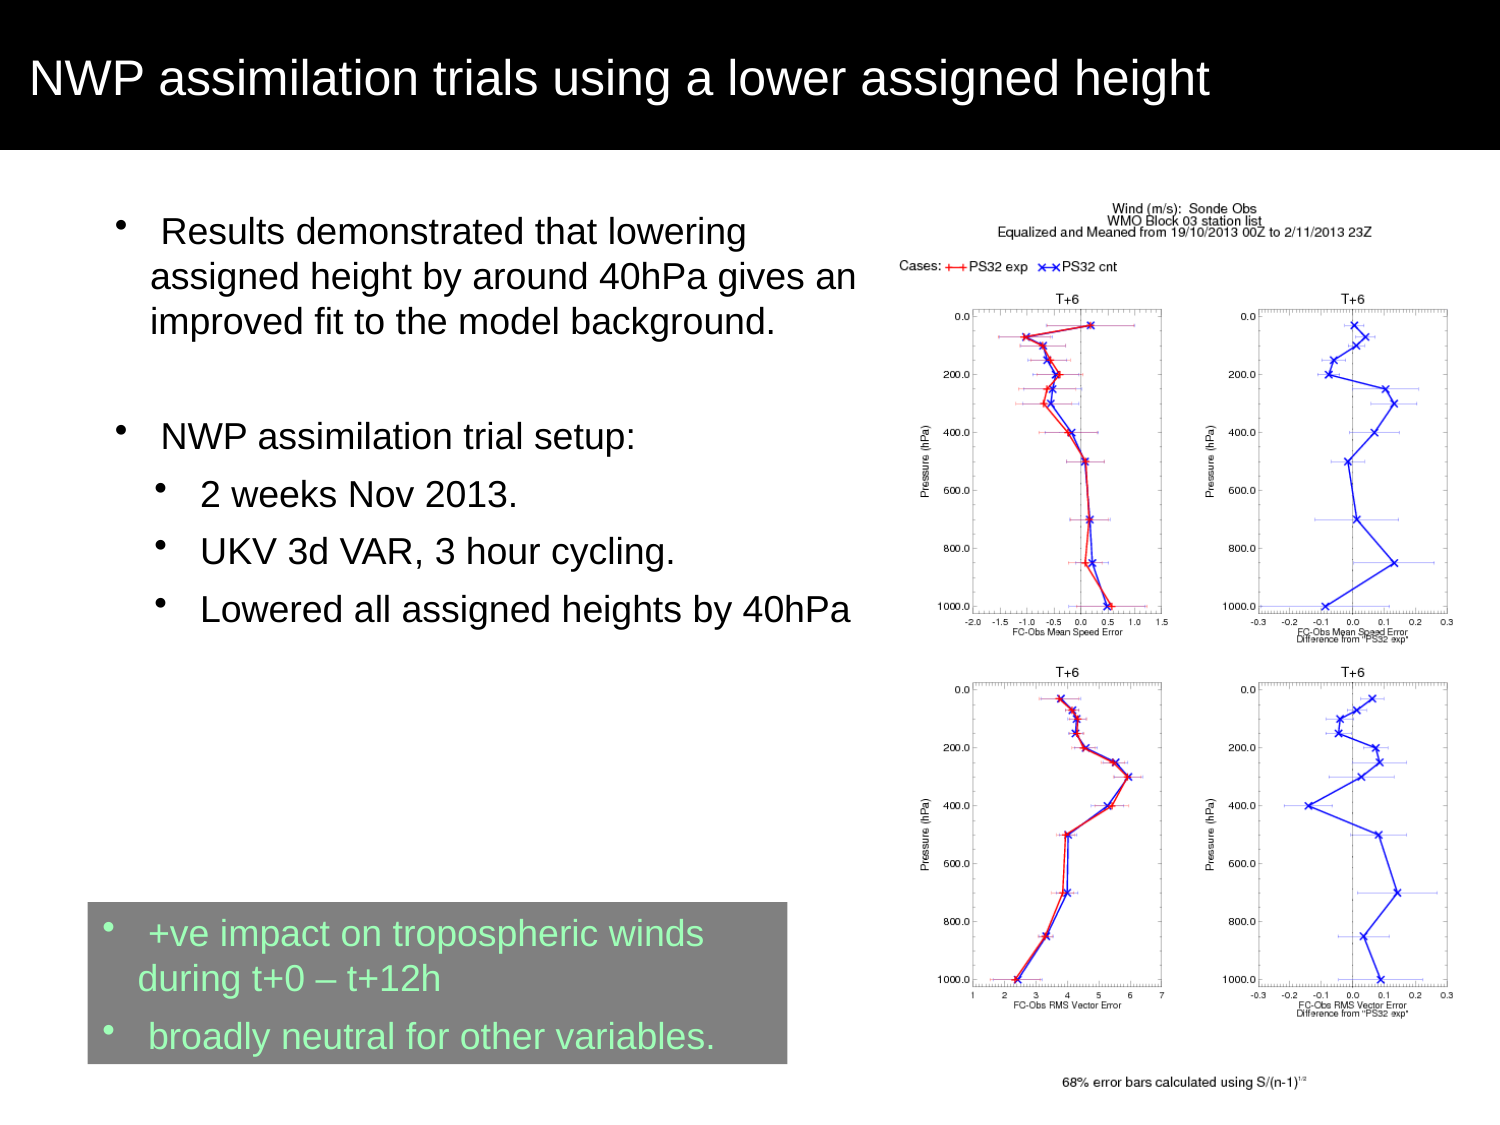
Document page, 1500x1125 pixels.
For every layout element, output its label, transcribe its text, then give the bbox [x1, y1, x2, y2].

picture [887, 187, 1463, 1101]
text_box Results demonstrated that lowering assigned height by around 40hPa gives an improved fit to the model background. NWP assimilation trial setup: 2 weeks Nov 2013. UKV 3d VAR, 3 hour cycling. Lowered all assigned heights by 40hPa [99, 199, 882, 638]
text_box NWP assimilation trials using a lower assigned height [0, 0, 1500, 150]
text_box +ve impact on tropospheric winds during t+0 – t+12h broadly neutral for other variables. [87, 902, 788, 1065]
